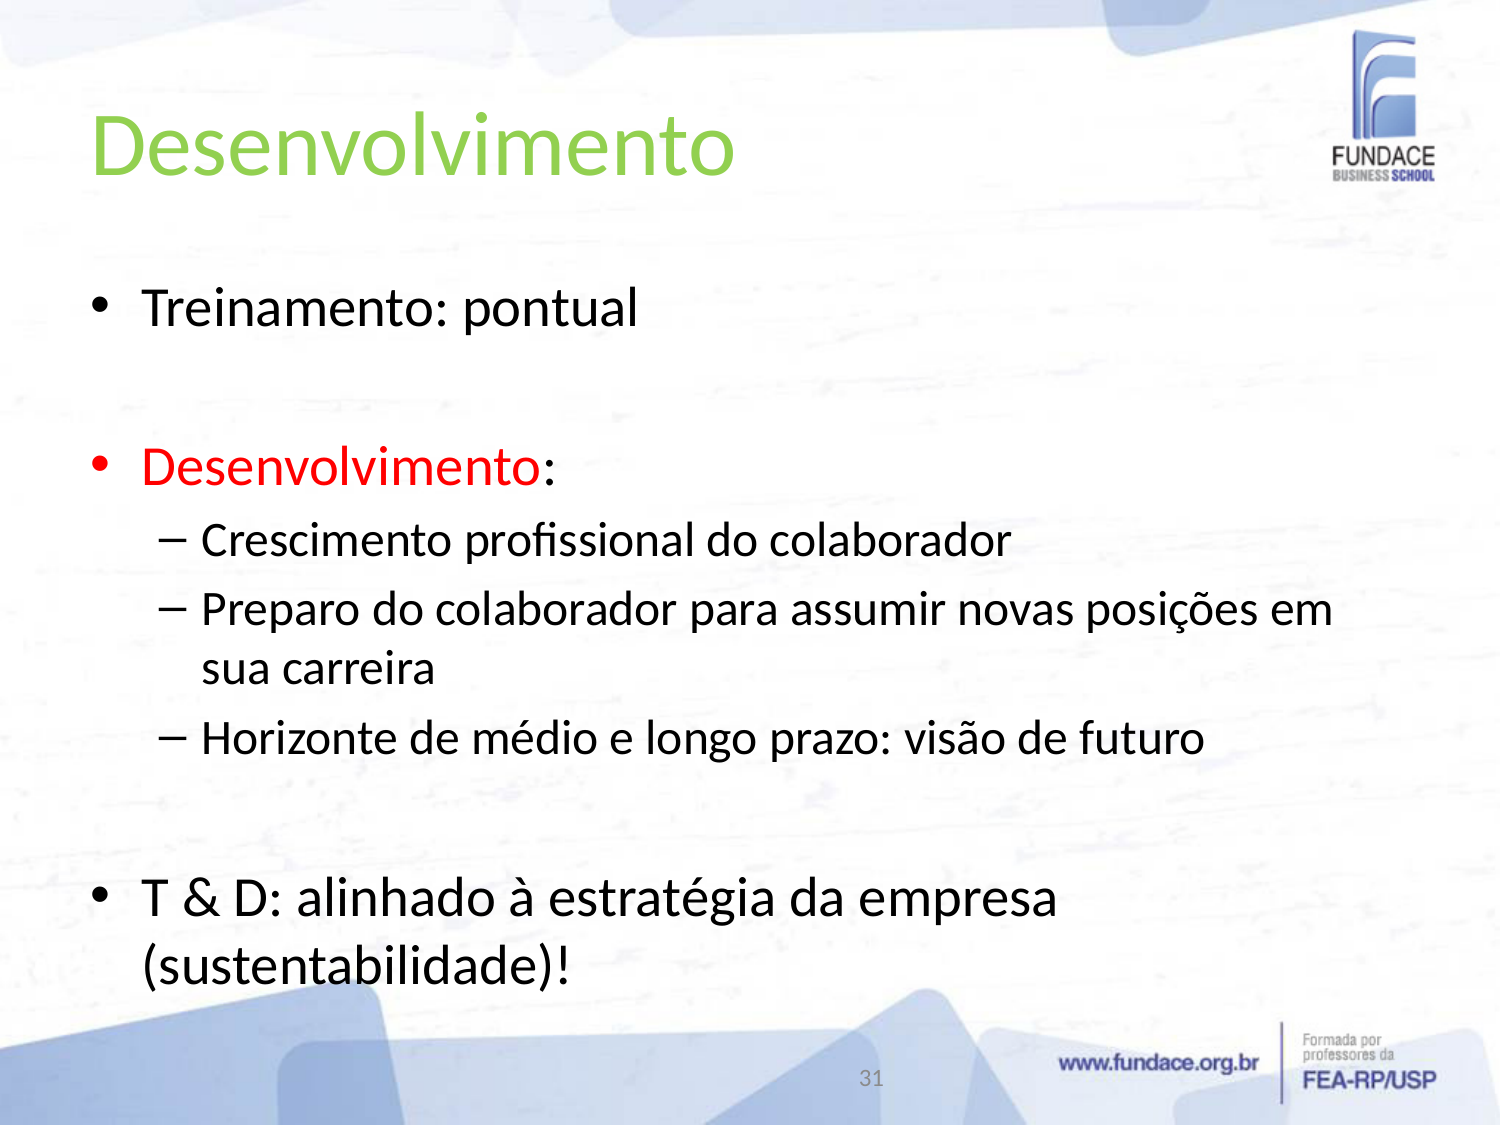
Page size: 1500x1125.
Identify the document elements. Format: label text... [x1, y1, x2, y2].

slide_number 31 [549, 1046, 900, 1107]
list Treinamento: pontual Desenvolvimento: Crescimento profissional do colaborador Preparo do colaborador para assumir novas posições em sua carreira Horizonte de médio e longo prazo: visão de futuro T & D: alinhado à estratégia da empresa (sustentabilidade)! [75, 262, 1425, 1005]
title Desenvolvimento [75, 45, 1425, 233]
picture [0, 0, 1500, 1125]
